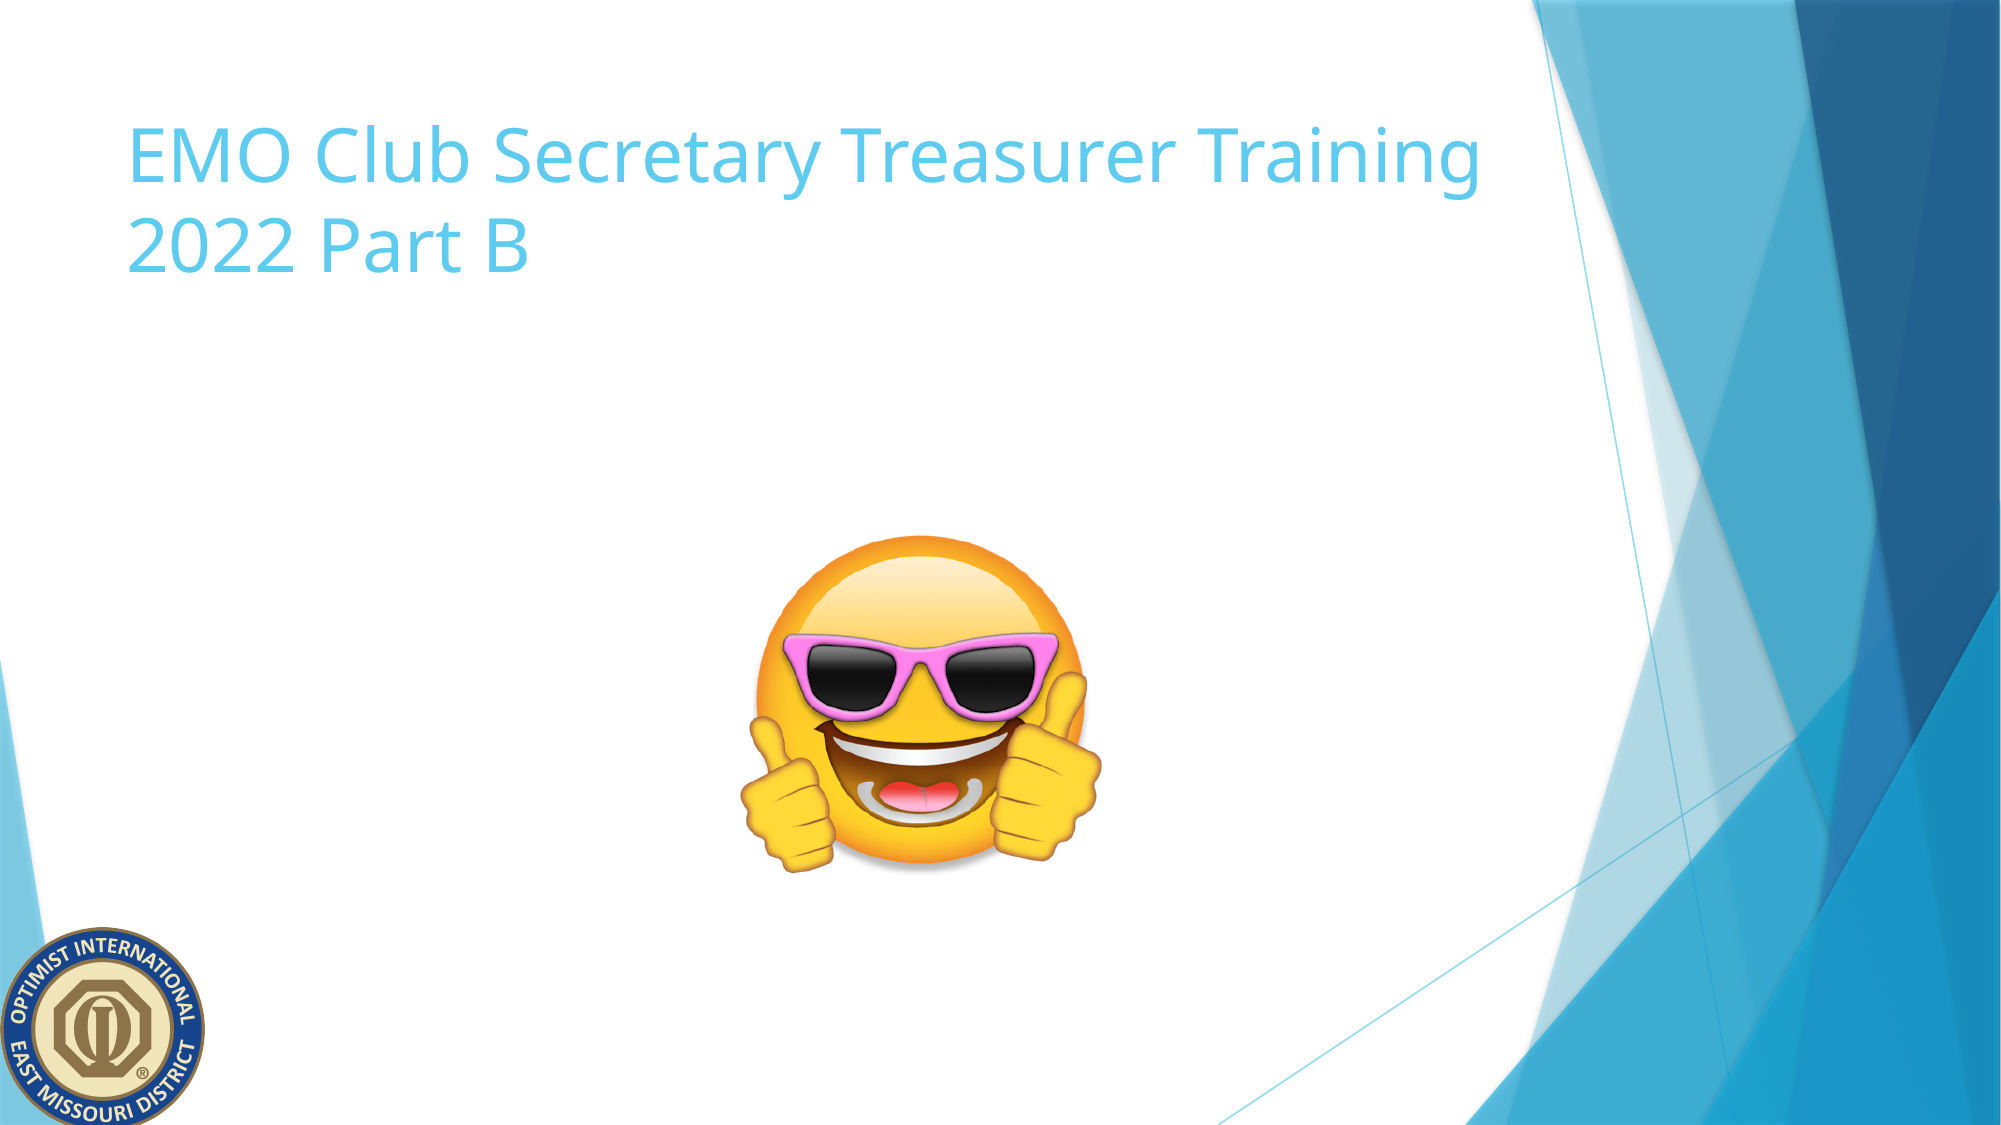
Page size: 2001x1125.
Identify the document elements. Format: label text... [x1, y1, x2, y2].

title EMO Club Secretary Treasurer Training 2022 Part B [111, 99, 1636, 317]
picture [0, 927, 205, 1125]
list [478, 406, 1363, 992]
